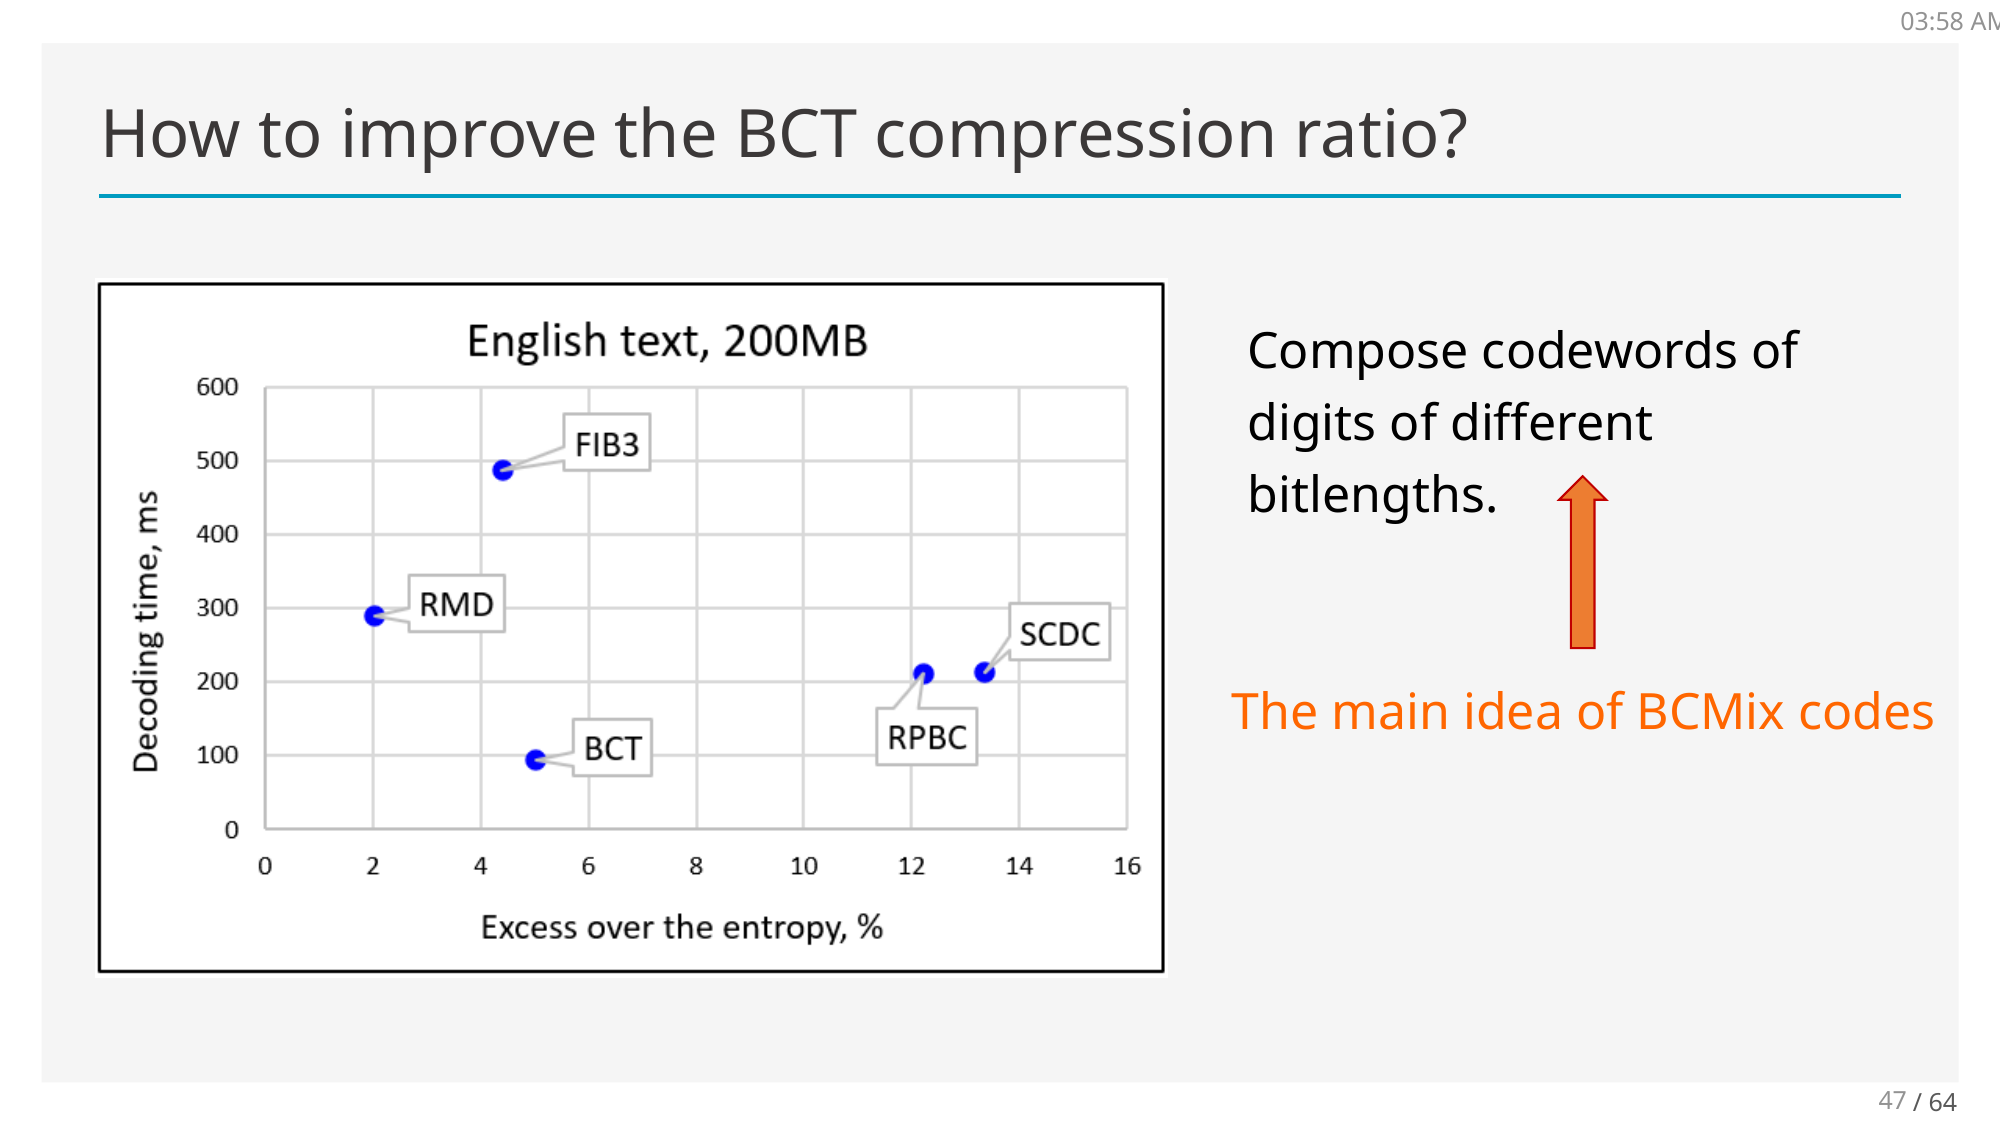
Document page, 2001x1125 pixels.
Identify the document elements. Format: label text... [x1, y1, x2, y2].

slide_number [1885, 0, 2000, 53]
slide_number 47 [1384, 1071, 1922, 1125]
picture [95, 278, 1168, 978]
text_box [1232, 298, 1935, 748]
title How to improve the BCT compression ratio? [85, 73, 1889, 179]
